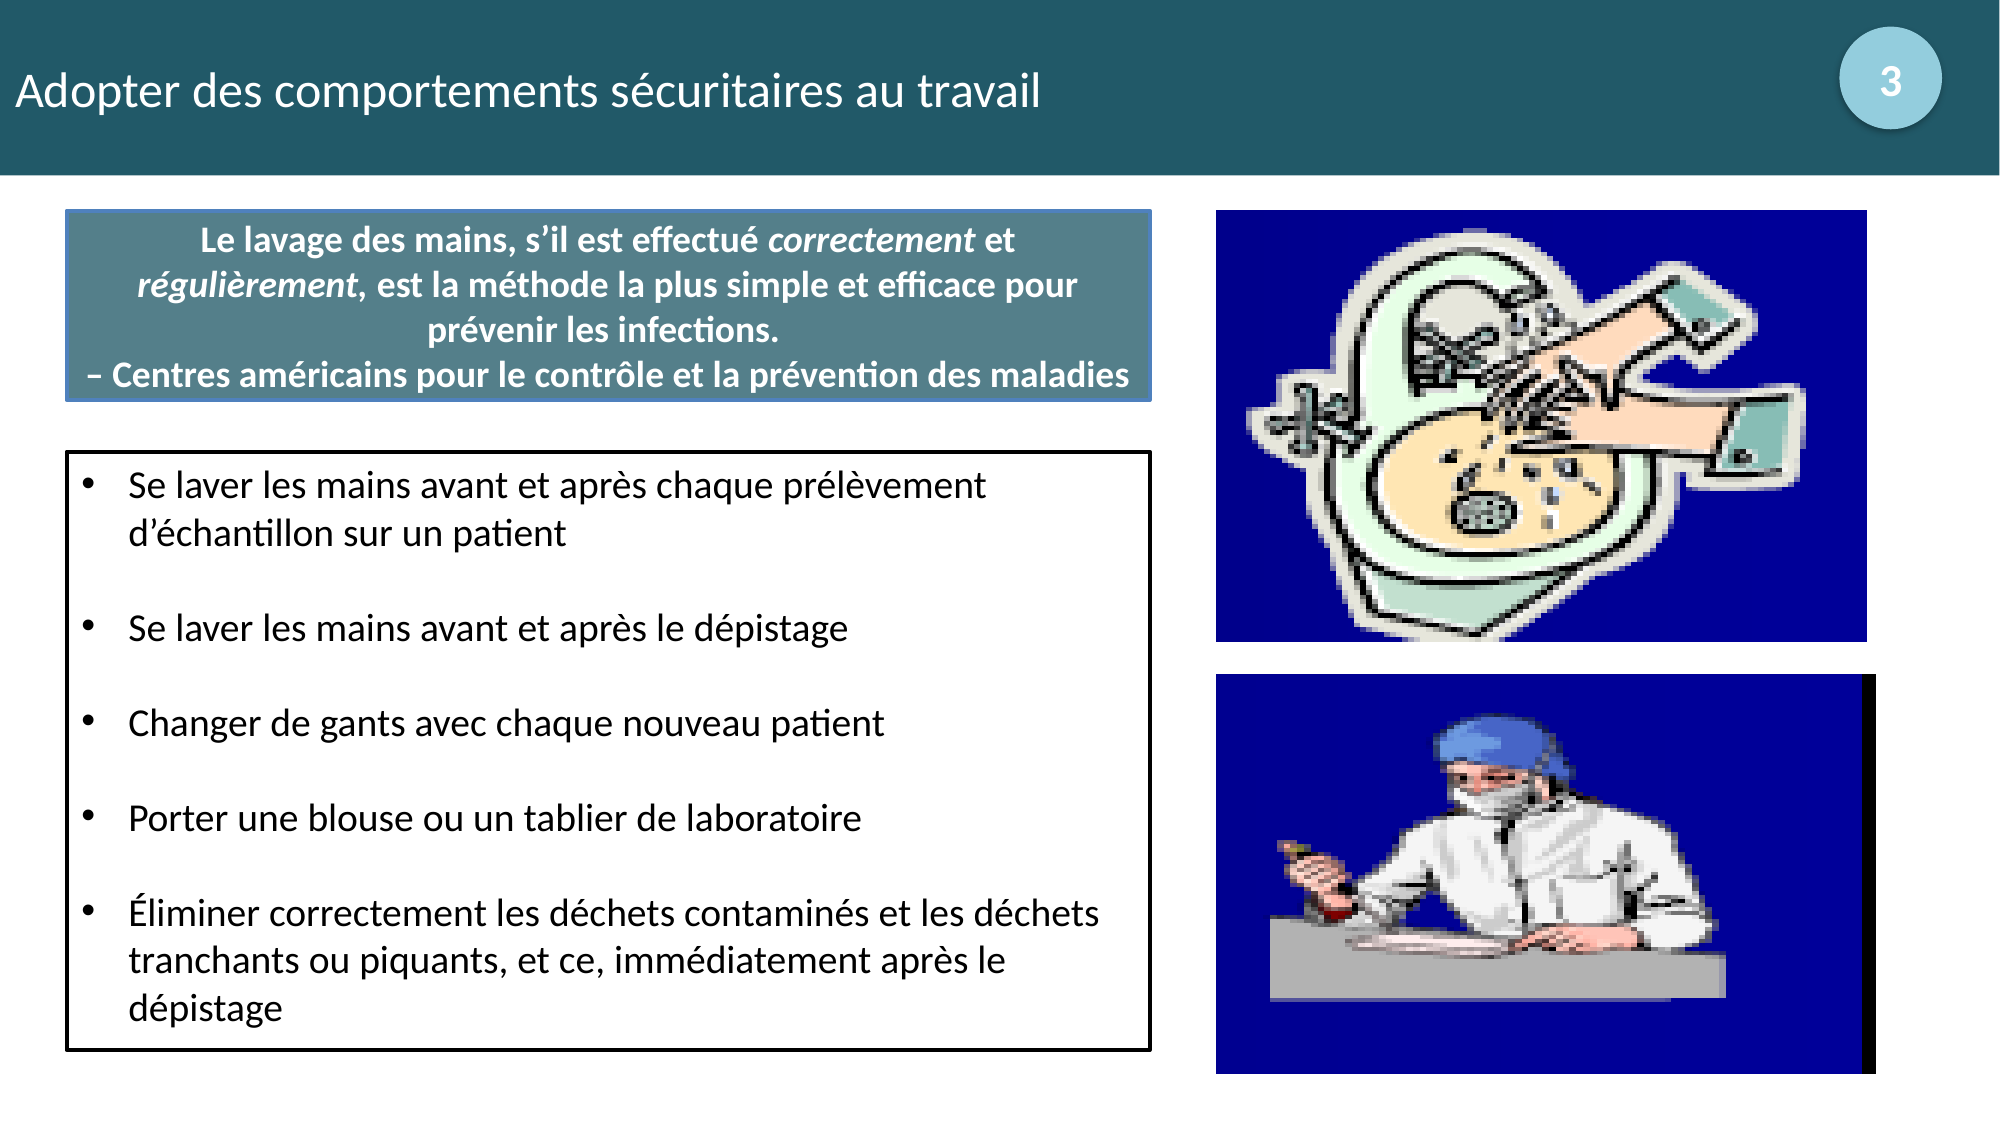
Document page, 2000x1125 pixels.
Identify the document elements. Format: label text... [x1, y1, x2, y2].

text_box 3 [1839, 26, 1943, 130]
title Adopter des comportements sécuritaires au travail [0, 0, 2000, 176]
text_box Se laver les mains avant et après chaque prélèvement d’échantillon sur un patient Se laver les mains avant et après le dépistage Changer de gants avec chaque nouveau patient Porter une blouse ou un tablier de laboratoire Éliminer correctement les déchets contaminés et les déchets tranchants ou piquants, et ce, immédiatement après le dépistage [65, 450, 1152, 1052]
picture [1216, 674, 1877, 1074]
text_box Le lavage des mains, s’il est effectué correctement et régulièrement, est la méthode la plus simple et efficace pour prévenir les infections. – Centres américains pour le contrôle et la prévention des maladies [65, 209, 1152, 402]
picture [1216, 210, 1867, 642]
